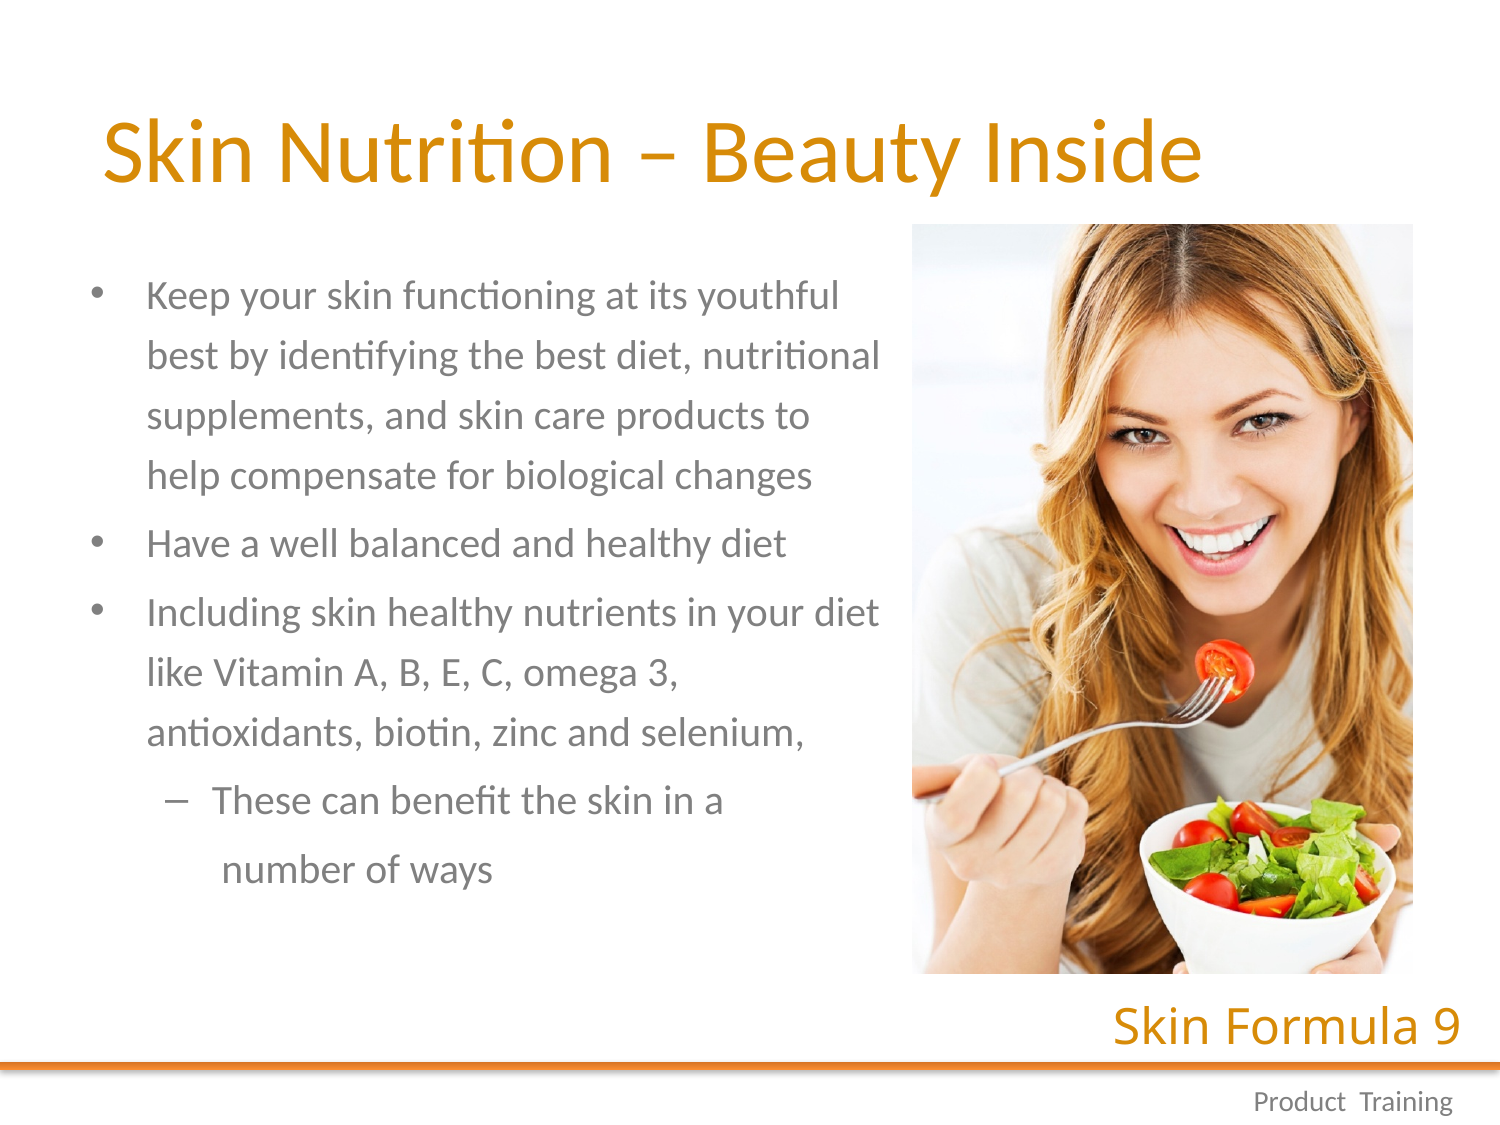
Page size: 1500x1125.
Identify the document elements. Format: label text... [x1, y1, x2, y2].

text_box [0, 1062, 1500, 1071]
picture [912, 224, 1413, 975]
text_box Product Training [1239, 1074, 1469, 1125]
title Skin Nutrition – Beauty Inside [87, 99, 1450, 193]
text_box Skin Formula 9 [1087, 987, 1500, 1063]
list Keep your skin functioning at its youthful best by identifying the best diet, nutritional supplements, and skin care products to help compensate for biological changes Have a well balanced and healthy diet Including skin healthy nutrients in your diet like Vitamin A, B, E, C, omega 3, antioxidants, biotin, zinc and selenium, These can benefit the skin in a number of ways [75, 249, 900, 913]
